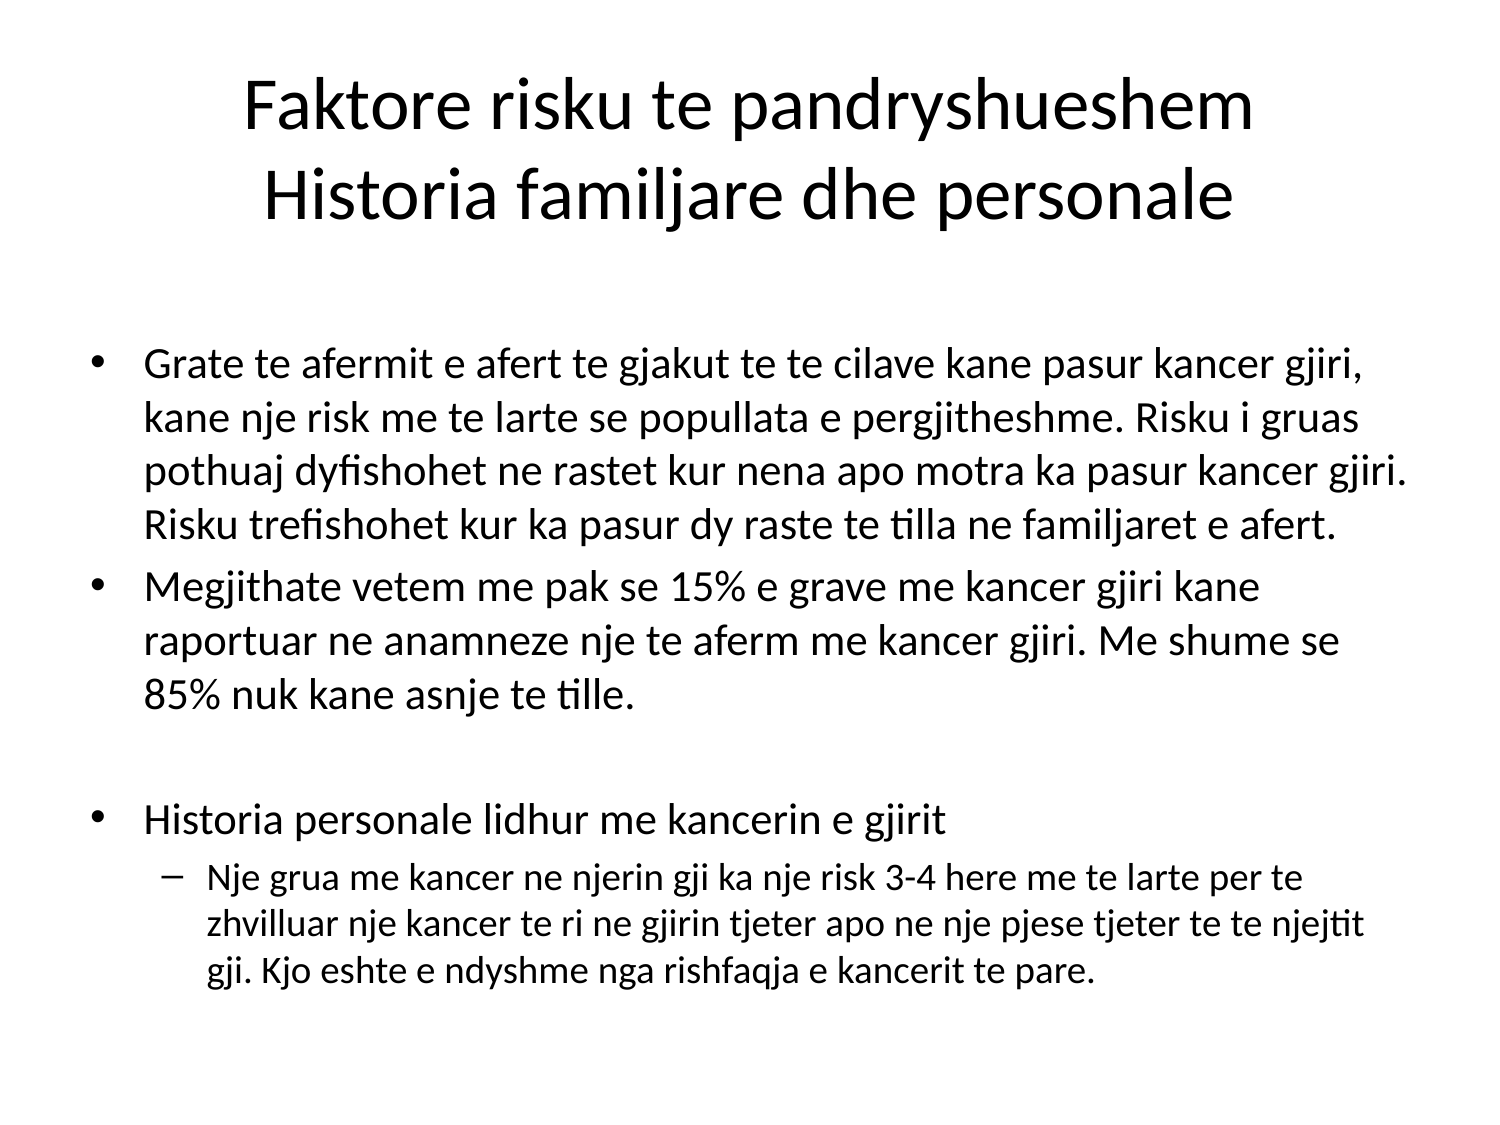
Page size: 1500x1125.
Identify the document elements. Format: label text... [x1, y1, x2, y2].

list Grate te afermit e afert te gjakut te te cilave kane pasur kancer gjiri, kane nje risk me te larte se popullata e pergjitheshme. Risku i gruas pothuaj dyfishohet ne rastet kur nena apo motra ka pasur kancer gjiri. Risku trefishohet kur ka pasur dy raste te tilla ne familjaret e afert. Megjithate vetem me pak se 15% e grave me kancer gjiri kane raportuar ne anamneze nje te aferm me kancer gjiri. Me shume se 85% nuk kane asnje te tille. Historia personale lidhur me kancerin e gjirit Nje grua me kancer ne njerin gji ka nje risk 3-4 here me te larte per te zhvilluar nje kancer te ri ne gjirin tjeter apo ne nje pjese tjeter te te njejtit gji. Kjo eshte e ndyshme nga rishfaqja e kancerit te pare. [75, 326, 1425, 1059]
title Faktore risku te pandryshueshem Historia familjare dhe personale [75, 45, 1425, 244]
